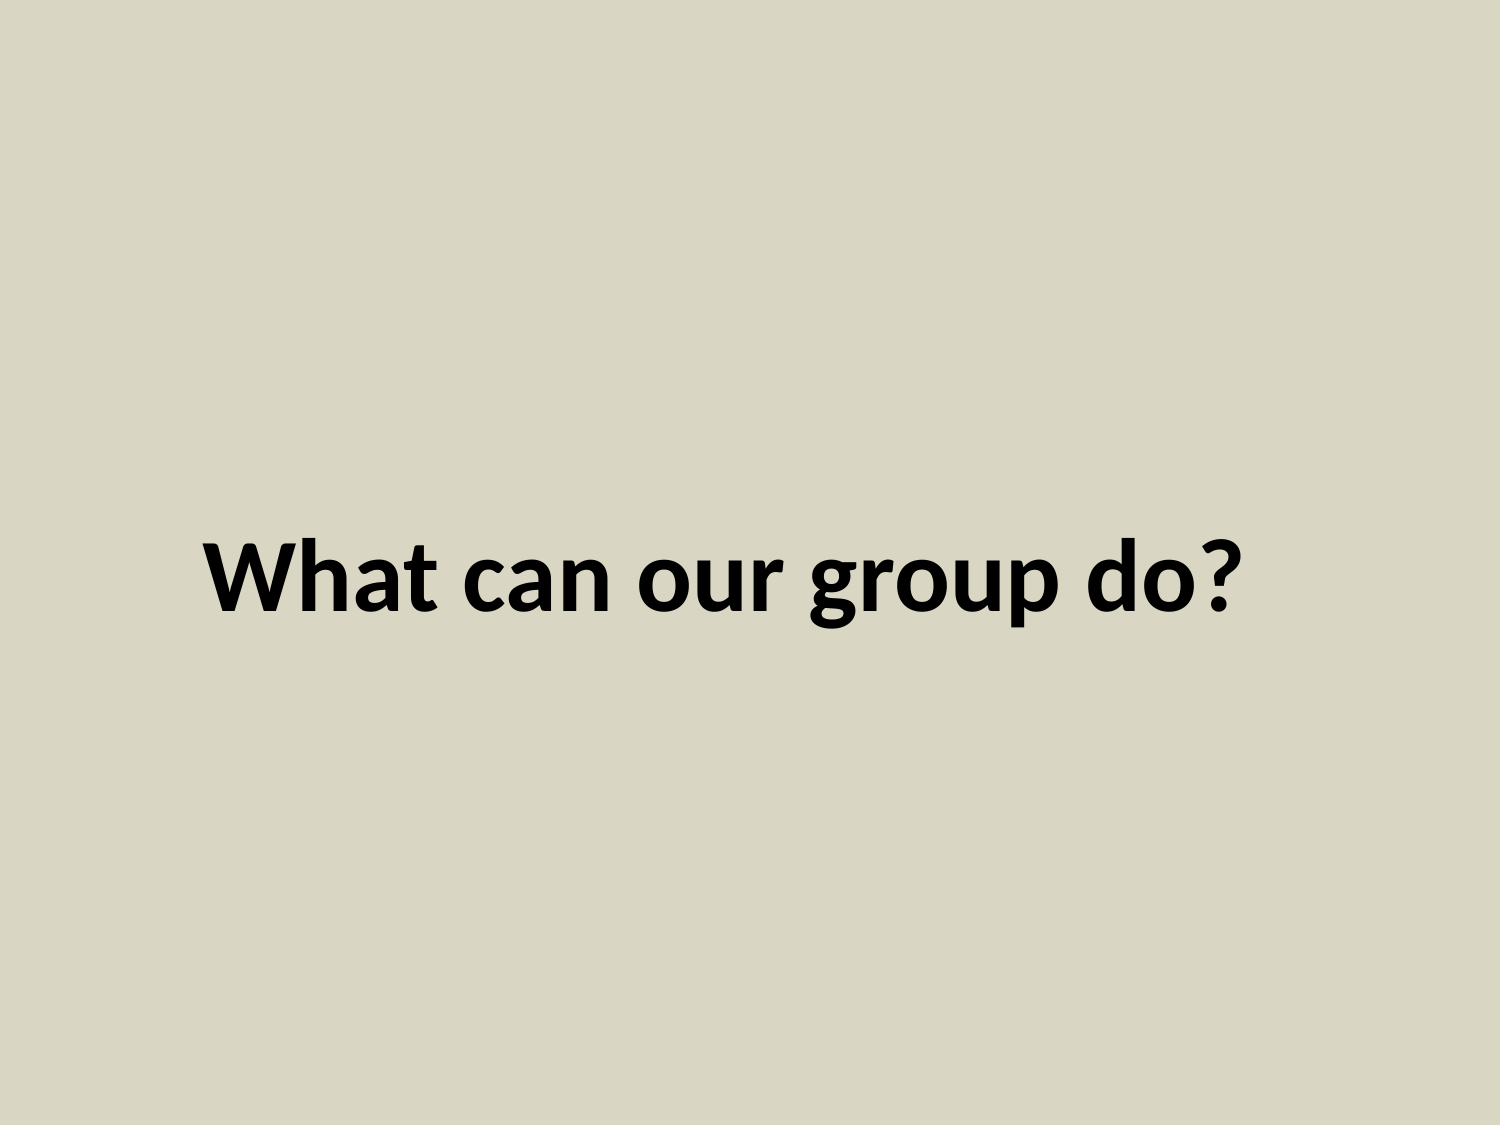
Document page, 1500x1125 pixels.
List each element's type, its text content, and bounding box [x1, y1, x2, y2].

text_box What can our group do? [187, 499, 1350, 640]
